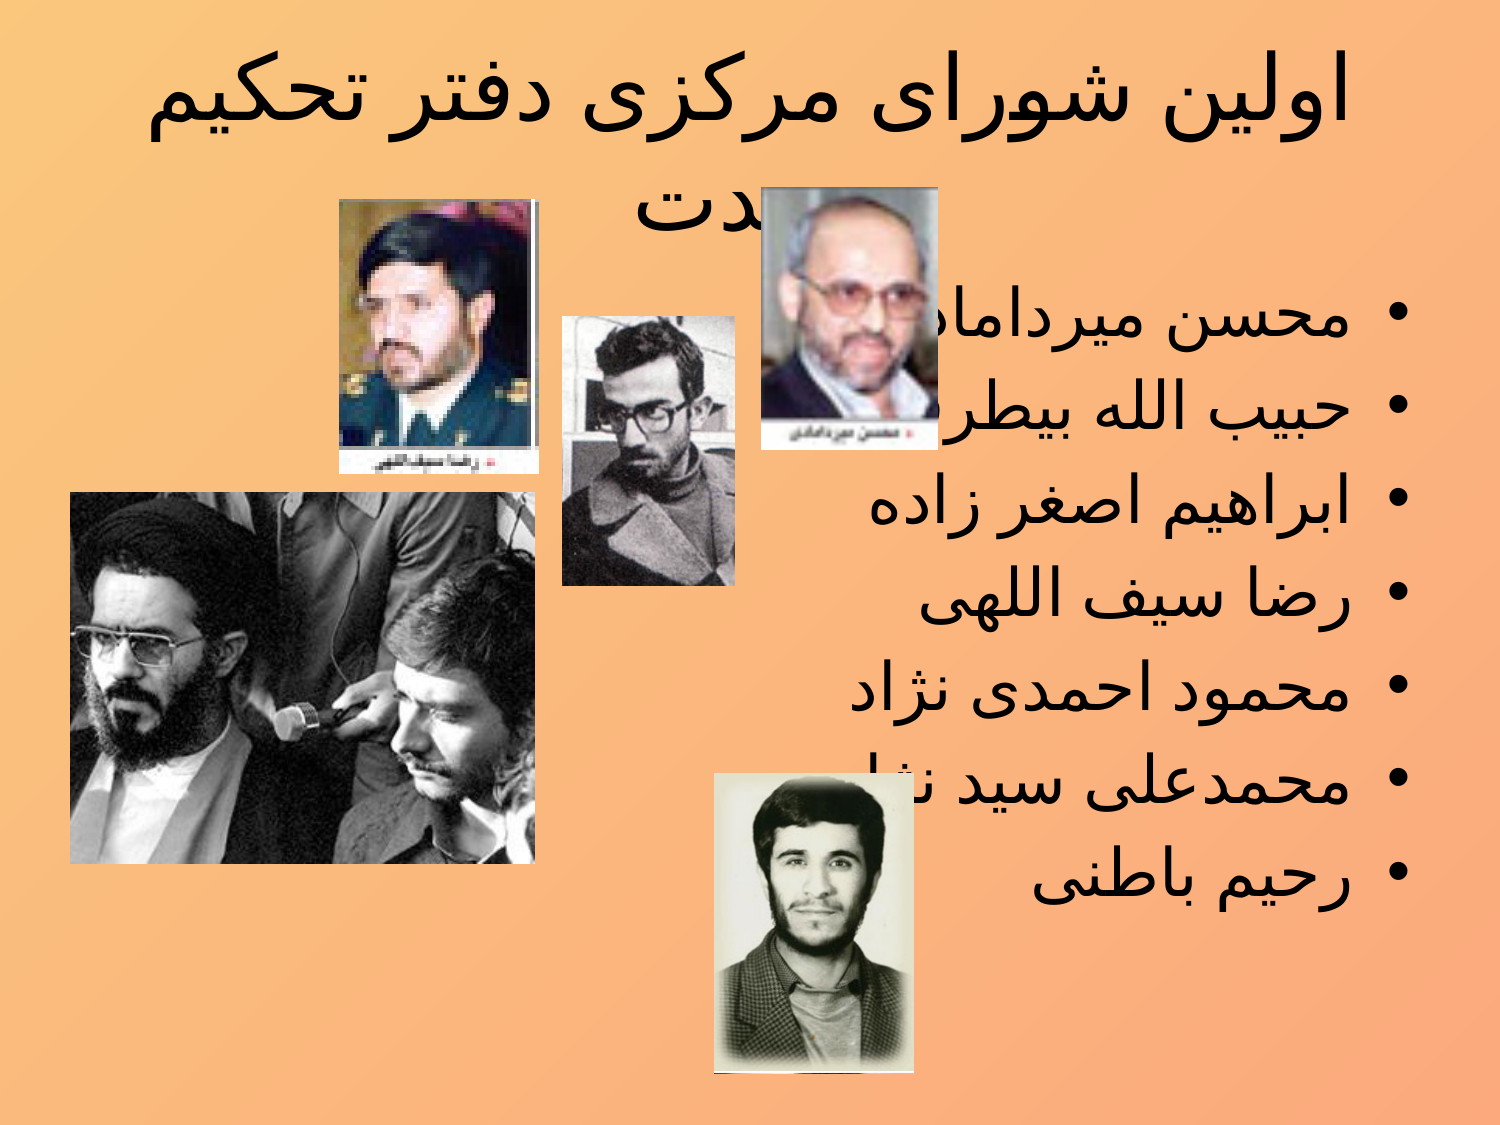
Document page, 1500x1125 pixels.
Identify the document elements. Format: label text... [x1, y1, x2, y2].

list محسن میردامادی حبیب الله بیطرف ابراهیم اصغر زاده رضا سیف اللهی محمود احمدی نژاد محمدعلی سید نژاد رحیم باطنی [75, 262, 1425, 1005]
picture [761, 187, 938, 450]
picture [339, 198, 540, 475]
title اولین شورای مرکزی دفتر تحکیم وحدت [75, 45, 1425, 233]
picture [562, 316, 736, 587]
picture [714, 773, 915, 1074]
picture [70, 491, 535, 864]
